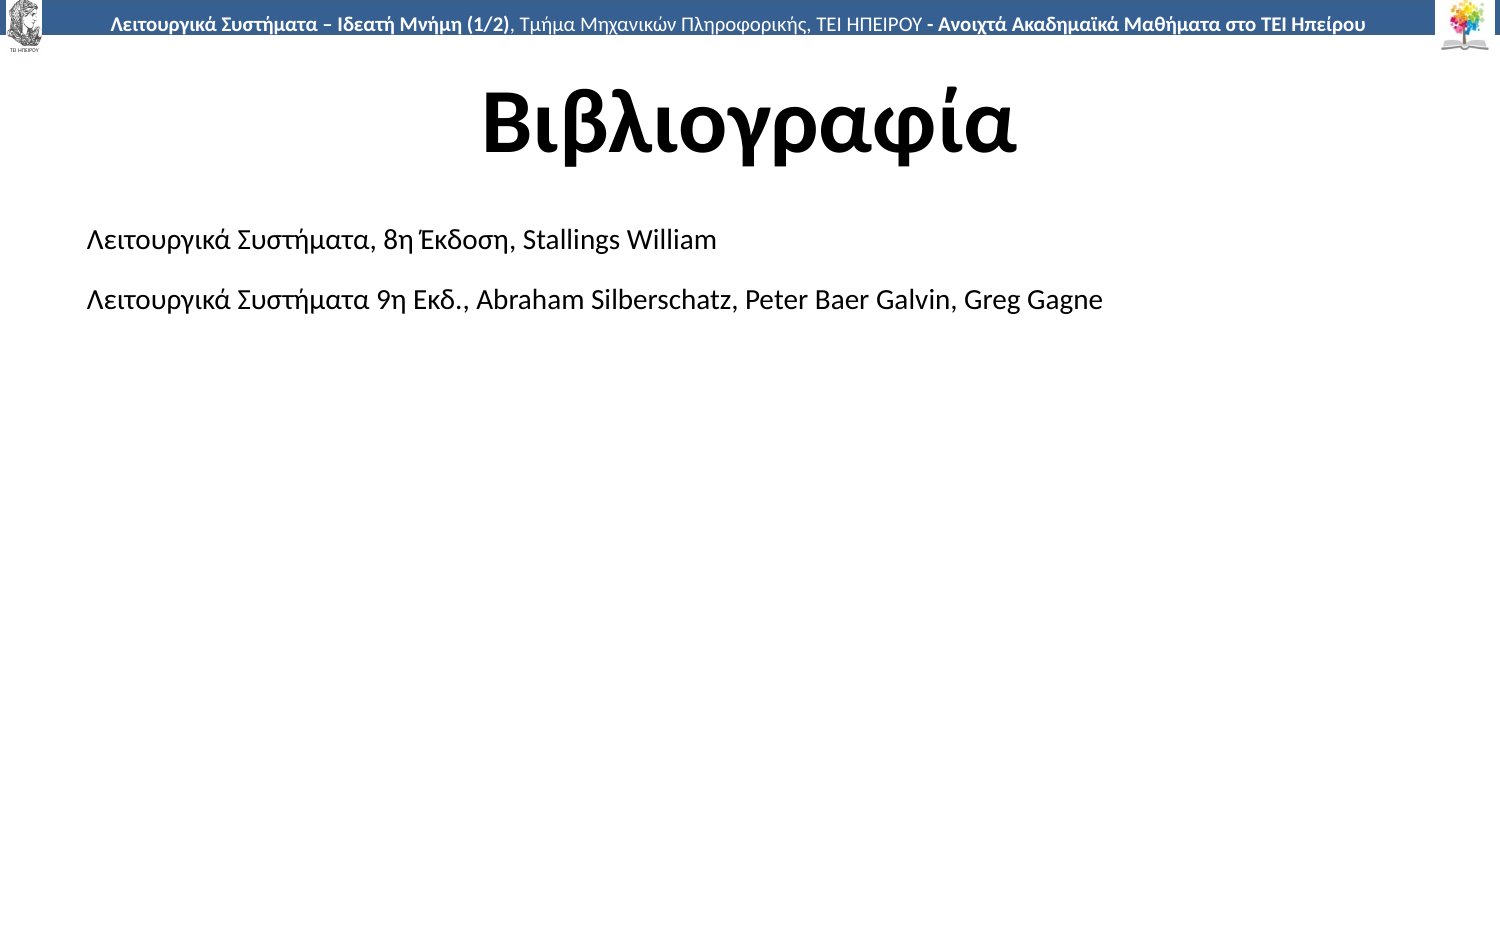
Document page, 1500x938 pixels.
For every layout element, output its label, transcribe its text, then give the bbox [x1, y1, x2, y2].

title Βιβλιογραφία [75, 37, 1425, 194]
picture [6, 0, 42, 54]
picture [1435, 0, 1495, 52]
list Λειτουργικά Συστήματα, 8η Έκδοση, Stallings William Λειτουργικά Συστήματα 9η Εκδ., Abraham Silberschatz, Peter Baer Galvin, Greg Gagne [71, 213, 1424, 846]
